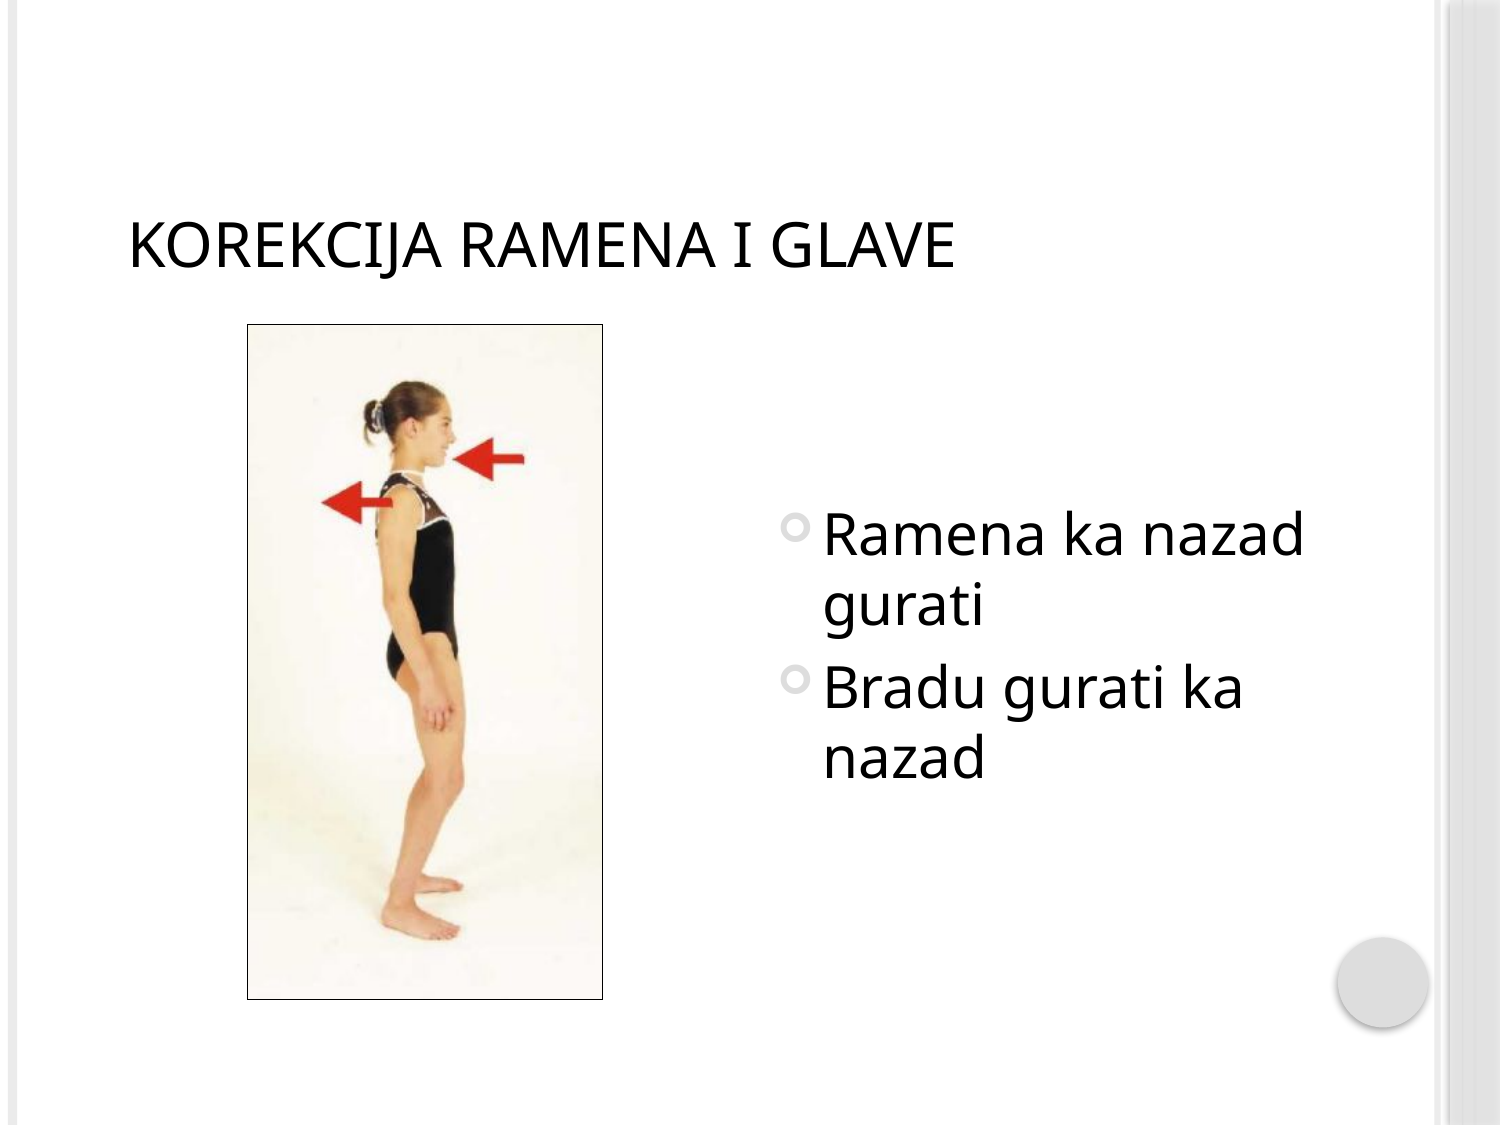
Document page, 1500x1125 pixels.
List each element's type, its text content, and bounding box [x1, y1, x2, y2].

title Korekcija ramena i glave [112, 99, 1388, 288]
list Ramena ka nazad gurati Bradu gurati ka nazad [762, 324, 1388, 1000]
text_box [246, 324, 604, 1001]
